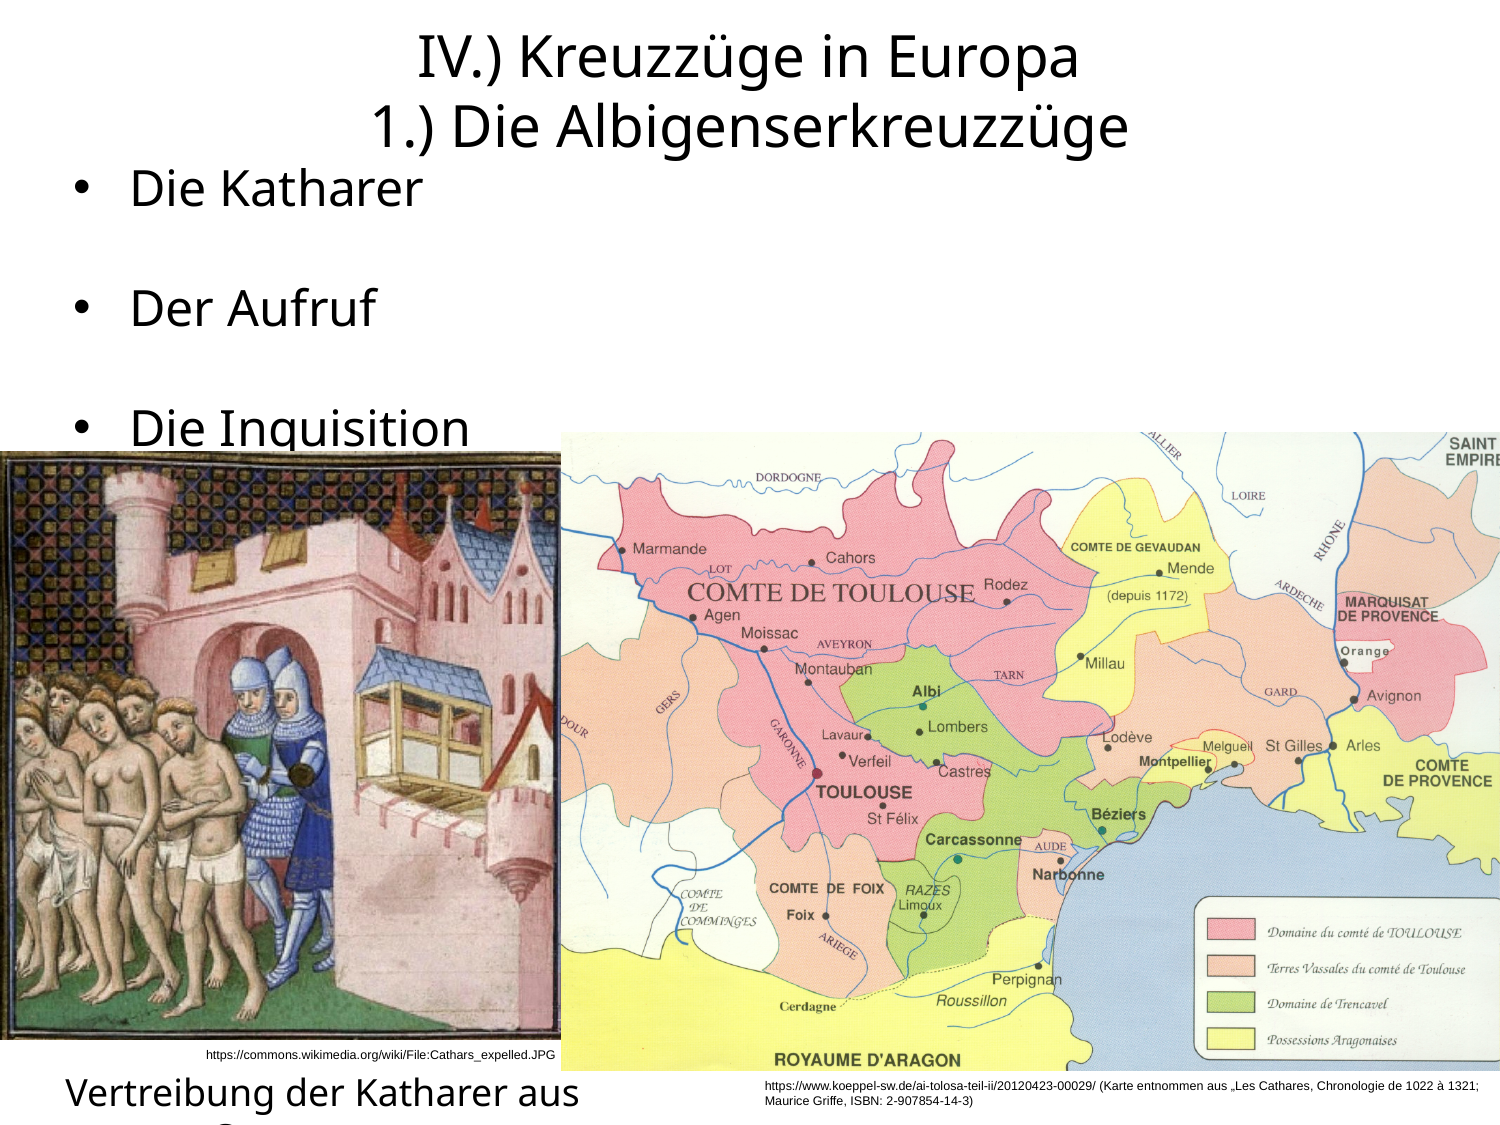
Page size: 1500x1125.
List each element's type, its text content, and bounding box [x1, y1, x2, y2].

text_box https://commons.wikimedia.org/wiki/File:Cathars_expelled.JPG [191, 1048, 642, 1085]
text_box Vertreibung der Katharer aus Carcassonne [0, 1061, 699, 1125]
picture [0, 432, 1500, 1071]
text_box https://www.koeppel-sw.de/ai-tolosa-teil-ii/20120423-00029/ (Karte entnommen aus „Les Cathares, Chronologie de 1022 à 1321; Maurice Griffe, ISBN: 2-907854-14-3) [749, 1079, 1500, 1125]
text_box Die Katharer Der Aufruf Die Inquisition [58, 148, 1358, 450]
title IV.) Kreuzzüge in Europa 1.) Die Albigenserkreuzzüge [74, 0, 1426, 184]
